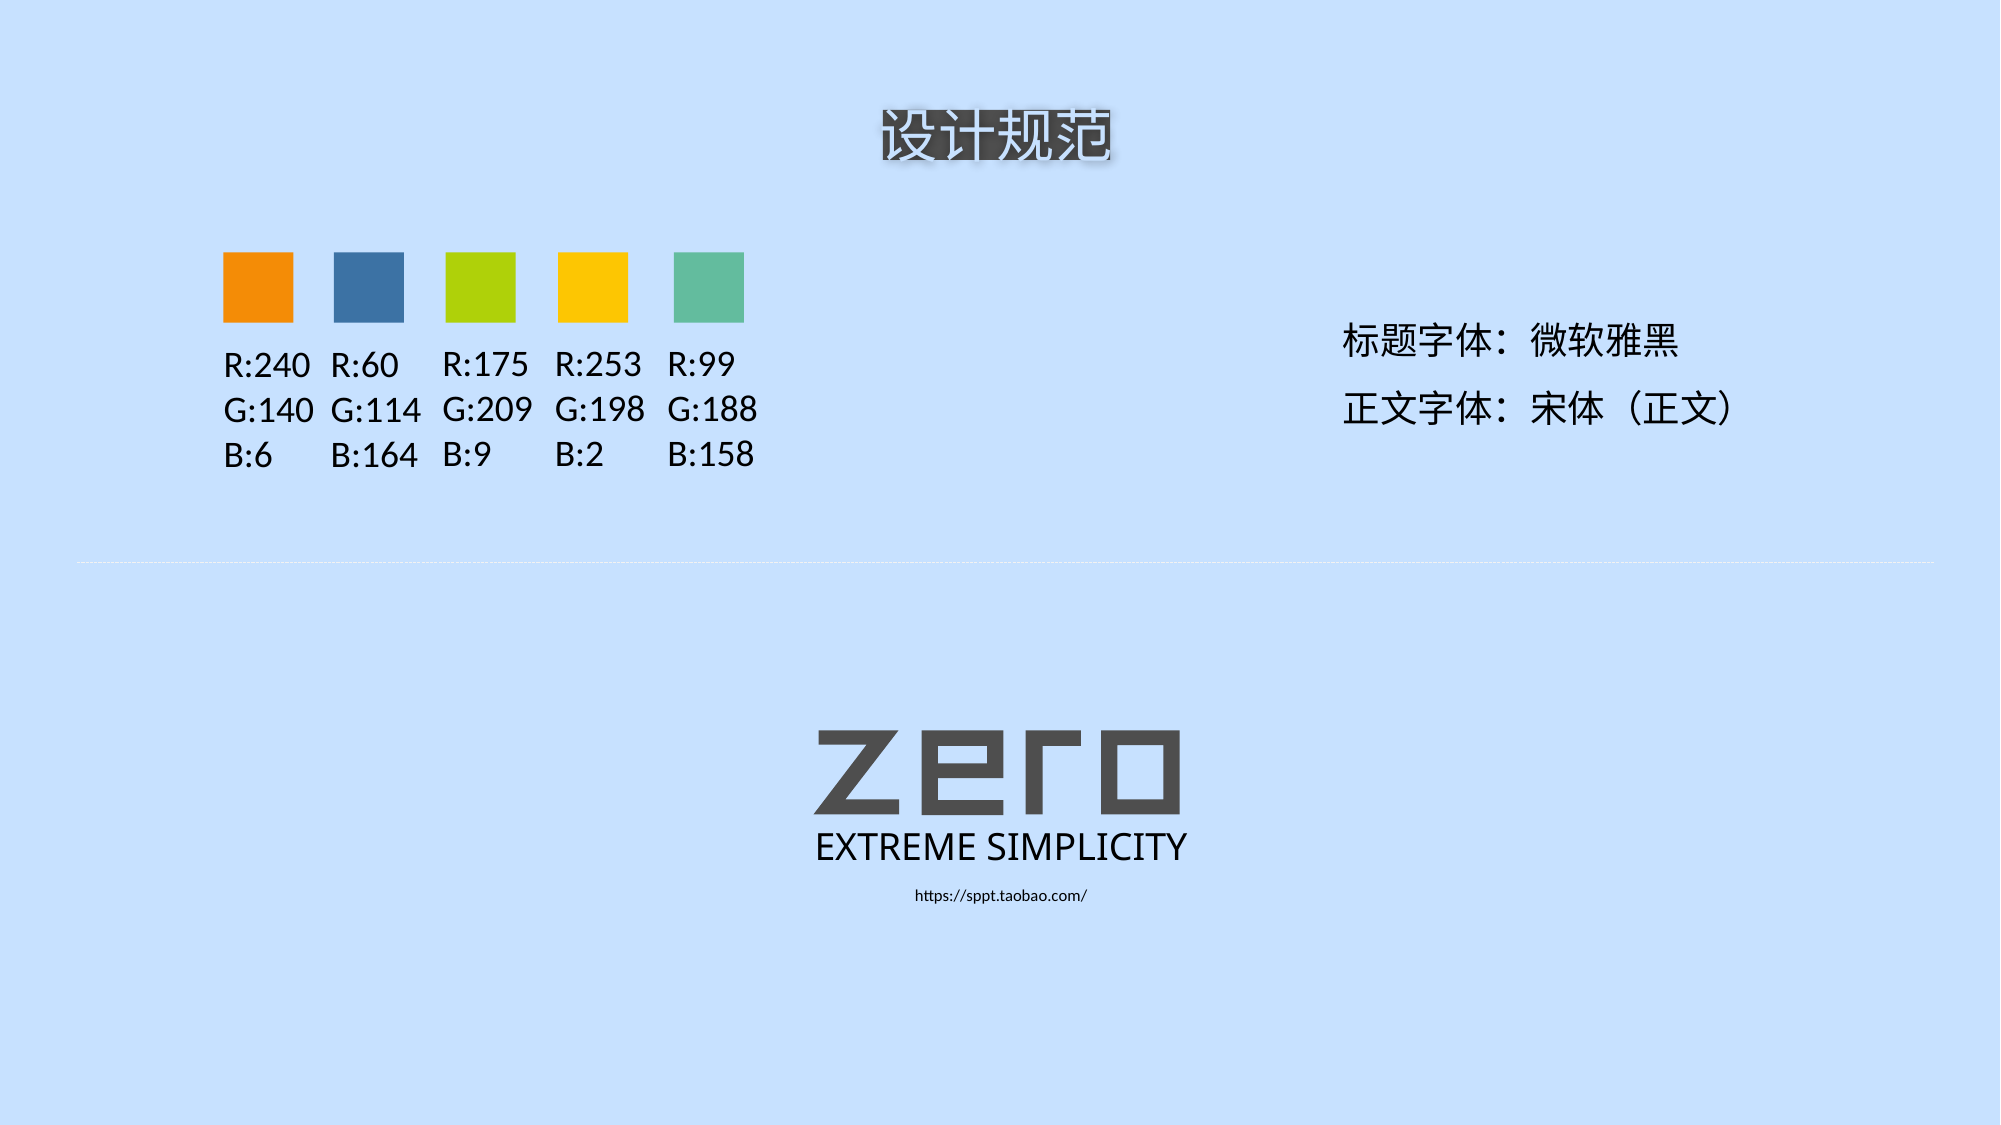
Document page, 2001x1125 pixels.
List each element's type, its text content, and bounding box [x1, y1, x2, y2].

text_box 标题字体：微软雅黑 正文字体：宋体（正文） [1327, 287, 1771, 438]
text_box https://sppt.taobao.com/ [900, 877, 1103, 913]
text_box R:99 G:188 B:158 [652, 331, 773, 481]
text_box [921, 729, 1004, 816]
text_box [673, 251, 745, 324]
text_box [1100, 729, 1181, 815]
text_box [863, 91, 1130, 178]
text_box [811, 729, 901, 816]
text_box R:175 G:209 B:9 [427, 331, 548, 482]
text_box [444, 251, 517, 324]
text_box R:240 G:140 B:6 [208, 332, 315, 483]
text_box R:253 G:198 B:2 [540, 331, 652, 481]
text_box EXTREME SIMPLICITY [799, 816, 1203, 876]
text_box R:60 G:114 B:164 [315, 332, 437, 483]
text_box [333, 251, 405, 324]
text_box [1025, 729, 1082, 815]
text_box [222, 251, 294, 324]
text_box [557, 251, 629, 324]
